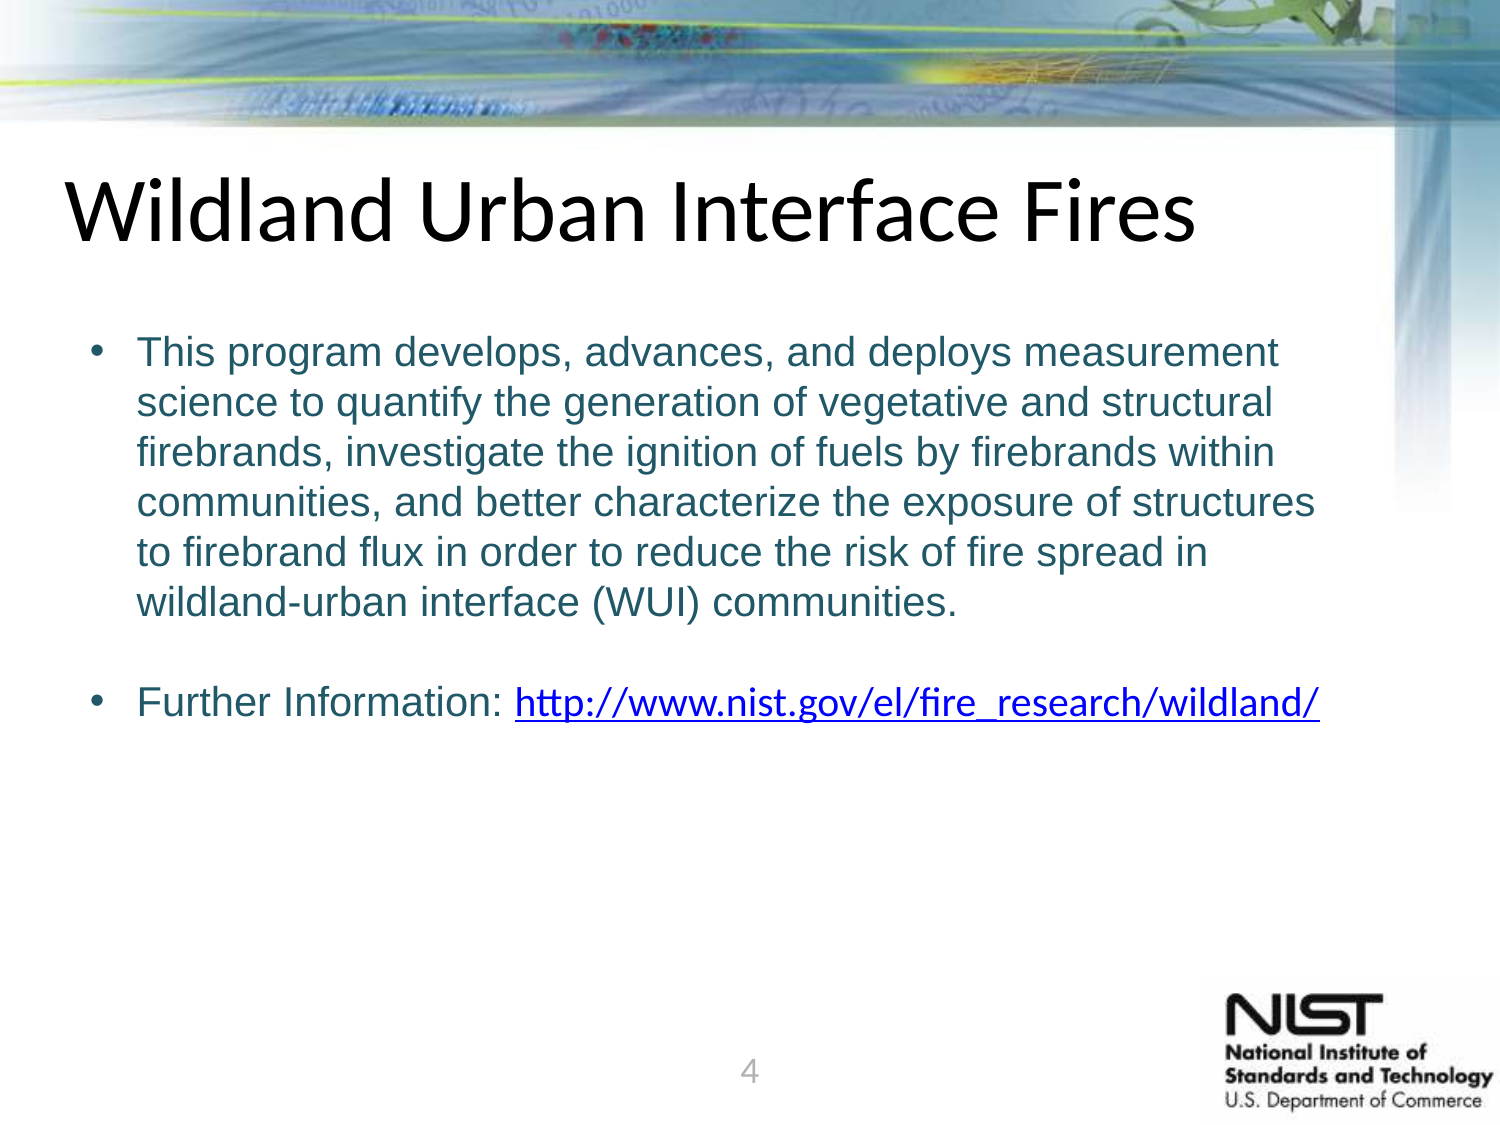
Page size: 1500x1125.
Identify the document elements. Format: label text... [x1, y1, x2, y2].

footer 4 [510, 1046, 990, 1092]
text_box This program develops, advances, and deploys measurement science to quantify the generation of vegetative and structural firebrands, investigate the ignition of fuels by firebrands within communities, and better characterize the exposure of structures to firebrand flux in order to reduce the risk of fire spread in wildland-urban interface (WUI) communities. Further Information: http://www.nist.gov/el/fire_research/wildland/ [89, 324, 1356, 776]
text_box Wildland Urban Interface Fires [62, 149, 1384, 260]
picture [0, 0, 1500, 1125]
